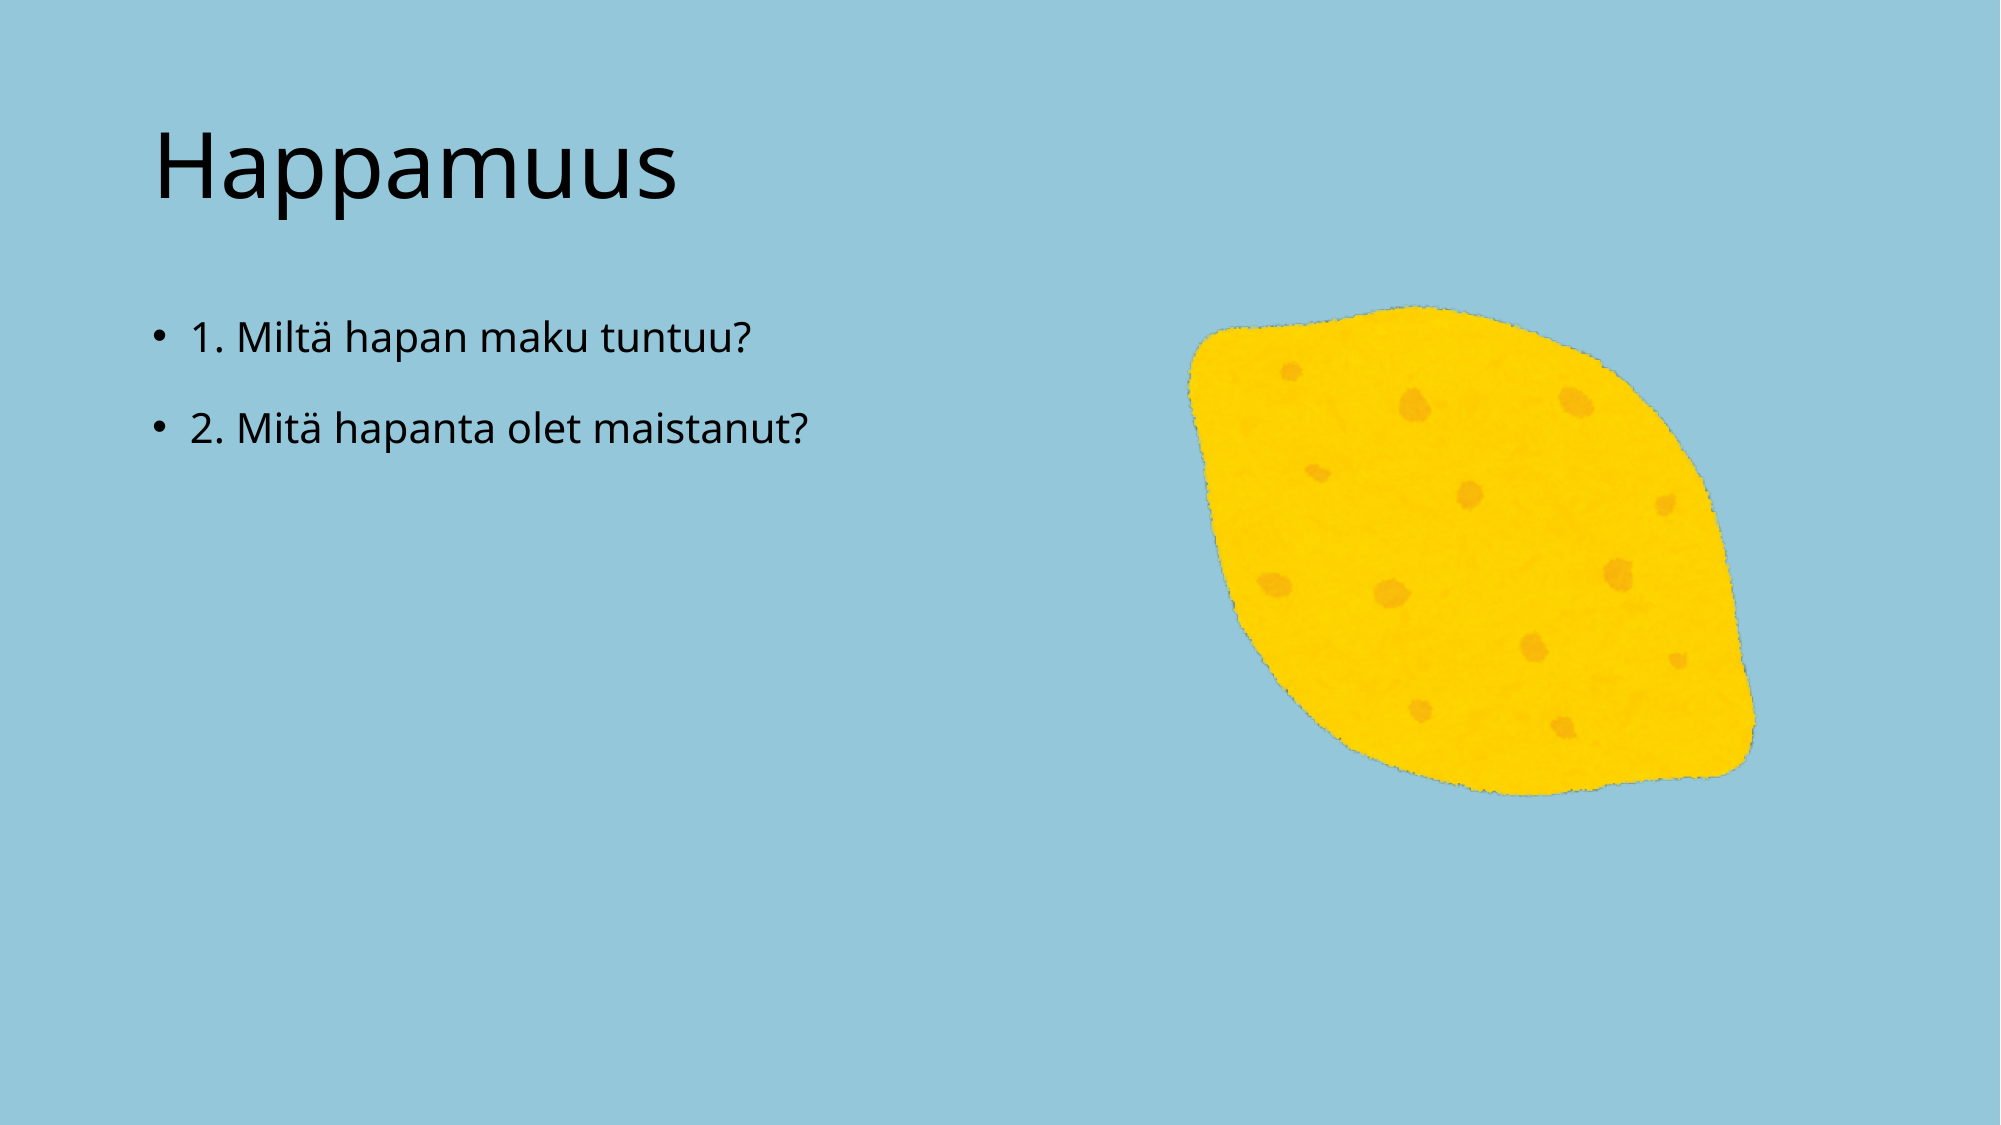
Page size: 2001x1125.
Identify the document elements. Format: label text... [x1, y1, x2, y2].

list 1. Miltä hapan maku tuntuu? 2. Mitä hapanta olet maistanut? [137, 299, 1863, 1014]
title Happamuus [137, 59, 1863, 278]
picture [1158, 277, 1784, 829]
